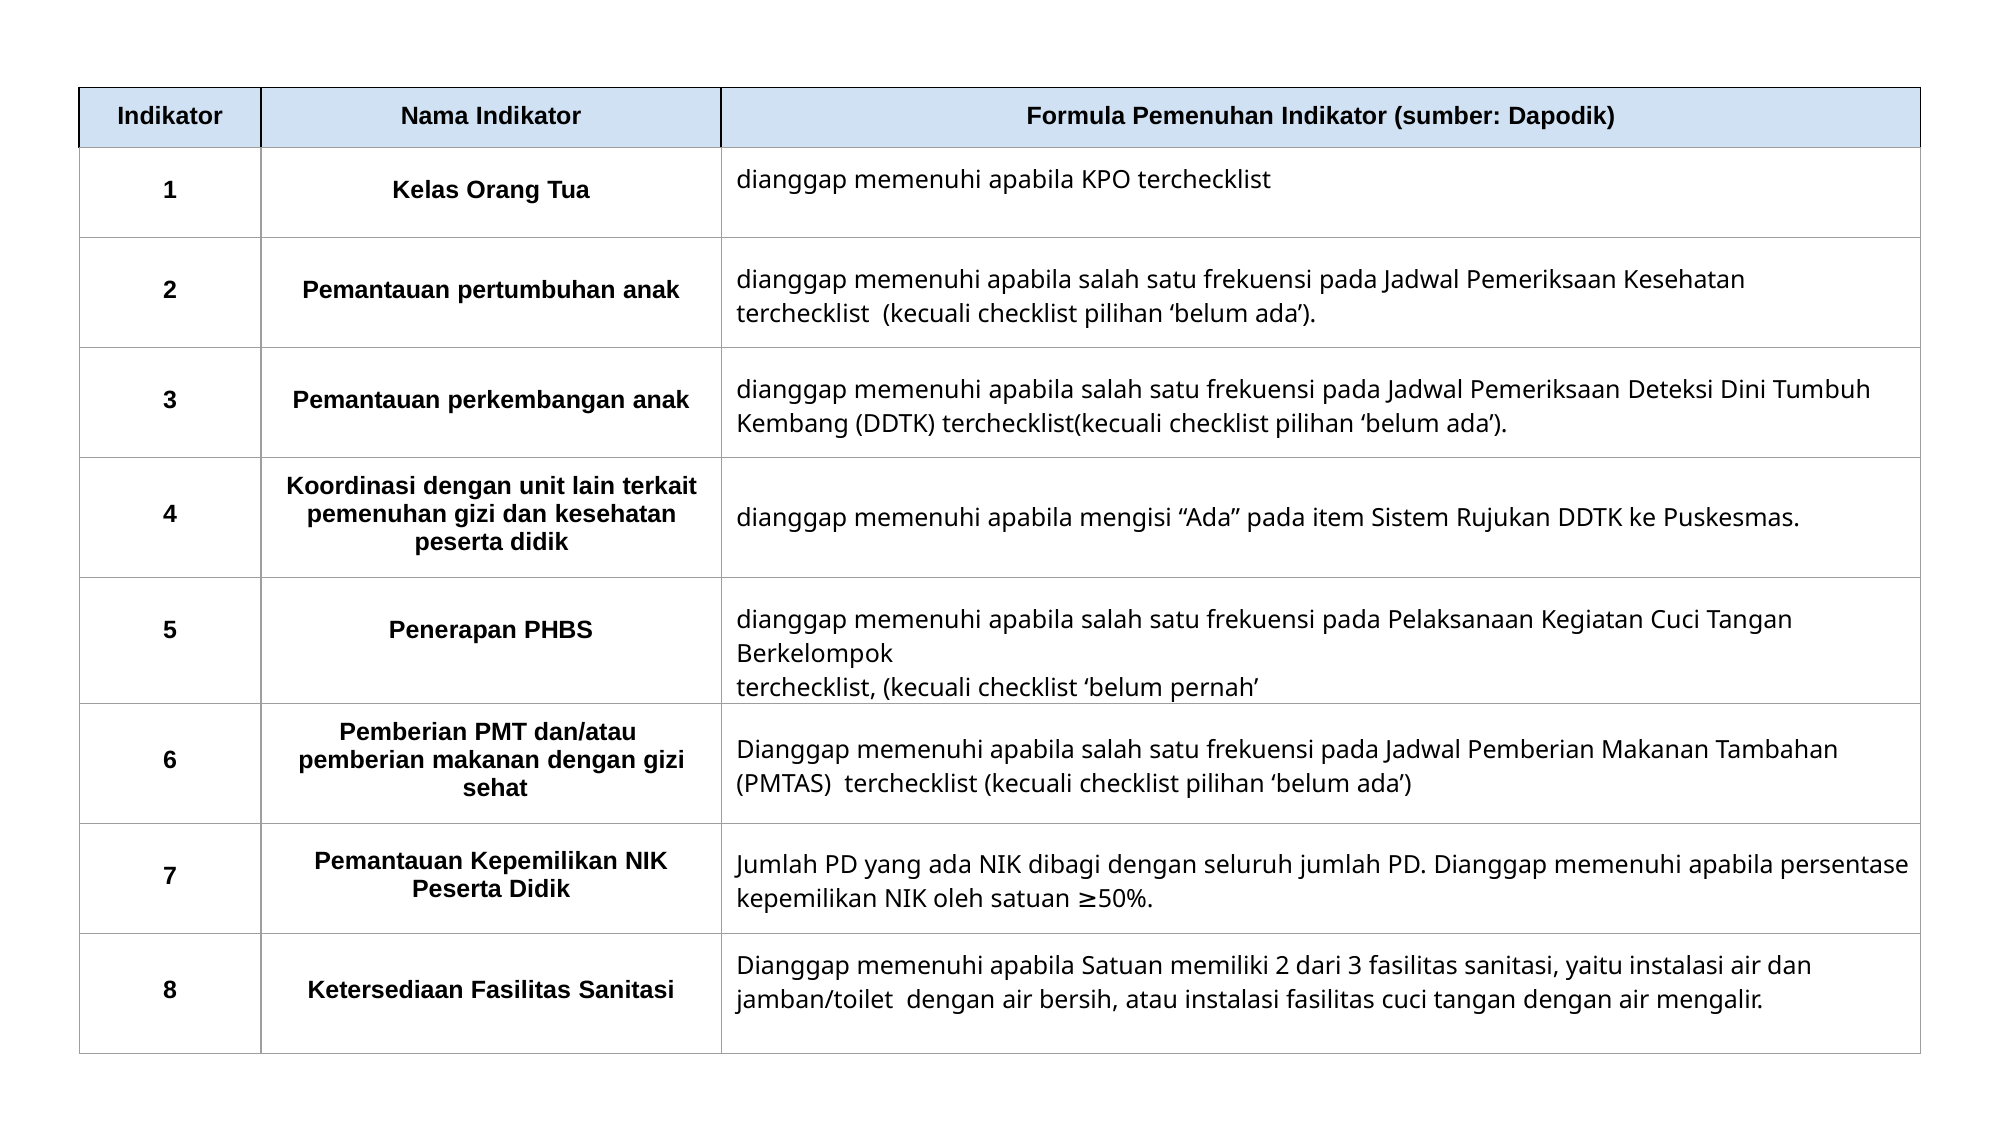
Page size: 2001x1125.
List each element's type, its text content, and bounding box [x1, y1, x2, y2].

table_header Formula Pemenuhan Indikator (sumber: Dapodik) [722, 88, 1920, 147]
table_cell Pemantauan Kepemilikan NIK Peserta Didik [262, 824, 721, 933]
table_cell dianggap memenuhi apabila salah satu frekuensi pada Jadwal Pemeriksaan Deteksi Dini Tumbuh Kembang (DDTK) terchecklist(kecuali checklist pilihan ‘belum ada’). [722, 348, 1920, 457]
table_cell Dianggap memenuhi apabila Satuan memiliki 2 dari 3 fasilitas sanitasi, yaitu instalasi air dan jamban/toilet dengan air bersih, atau instalasi fasilitas cuci tangan dengan air mengalir. [722, 934, 1920, 1053]
table_cell dianggap memenuhi apabila KPO terchecklist [722, 148, 1920, 237]
table_cell Kelas Orang Tua [262, 148, 721, 237]
table_header Indikator [80, 88, 260, 147]
table_cell 3 [80, 348, 260, 457]
table_cell 8 [80, 934, 260, 1053]
table_cell Jumlah PD yang ada NIK dibagi dengan seluruh jumlah PD. Dianggap memenuhi apabila persentase kepemilikan NIK oleh satuan ≥50%. [722, 824, 1920, 933]
table_cell 1 [80, 148, 260, 237]
table_cell 6 [80, 704, 260, 823]
table_cell Pemantauan pertumbuhan anak [262, 238, 721, 347]
table_cell 7 [80, 824, 260, 933]
table_cell Pemberian PMT dan/atau pemberian makanan dengan gizi sehat [262, 704, 721, 823]
table_cell Pemantauan perkembangan anak [262, 348, 721, 457]
table_header Nama Indikator [262, 88, 720, 147]
table_cell Dianggap memenuhi apabila salah satu frekuensi pada Jadwal Pemberian Makanan Tambahan (PMTAS) terchecklist (kecuali checklist pilihan ‘belum ada’) [722, 704, 1920, 823]
table_cell dianggap memenuhi apabila salah satu frekuensi pada Jadwal Pemeriksaan Kesehatan terchecklist (kecuali checklist pilihan ‘belum ada’). [722, 238, 1920, 347]
table_cell dianggap memenuhi apabila salah satu frekuensi pada Pelaksanaan Kegiatan Cuci Tangan Berkelompok terchecklist, (kecuali checklist ‘belum pernah’ [722, 578, 1920, 703]
table_cell Ketersediaan Fasilitas Sanitasi [262, 934, 721, 1053]
table_cell dianggap memenuhi apabila mengisi “Ada” pada item Sistem Rujukan DDTK ke Puskesmas. [722, 458, 1920, 577]
table_cell Koordinasi dengan unit lain terkait pemenuhan gizi dan kesehatan peserta didik [262, 458, 721, 577]
table_cell 4 [80, 458, 260, 577]
table_cell 2 [80, 238, 260, 347]
table_cell Penerapan PHBS [262, 578, 721, 703]
table_cell 5 [80, 578, 260, 703]
